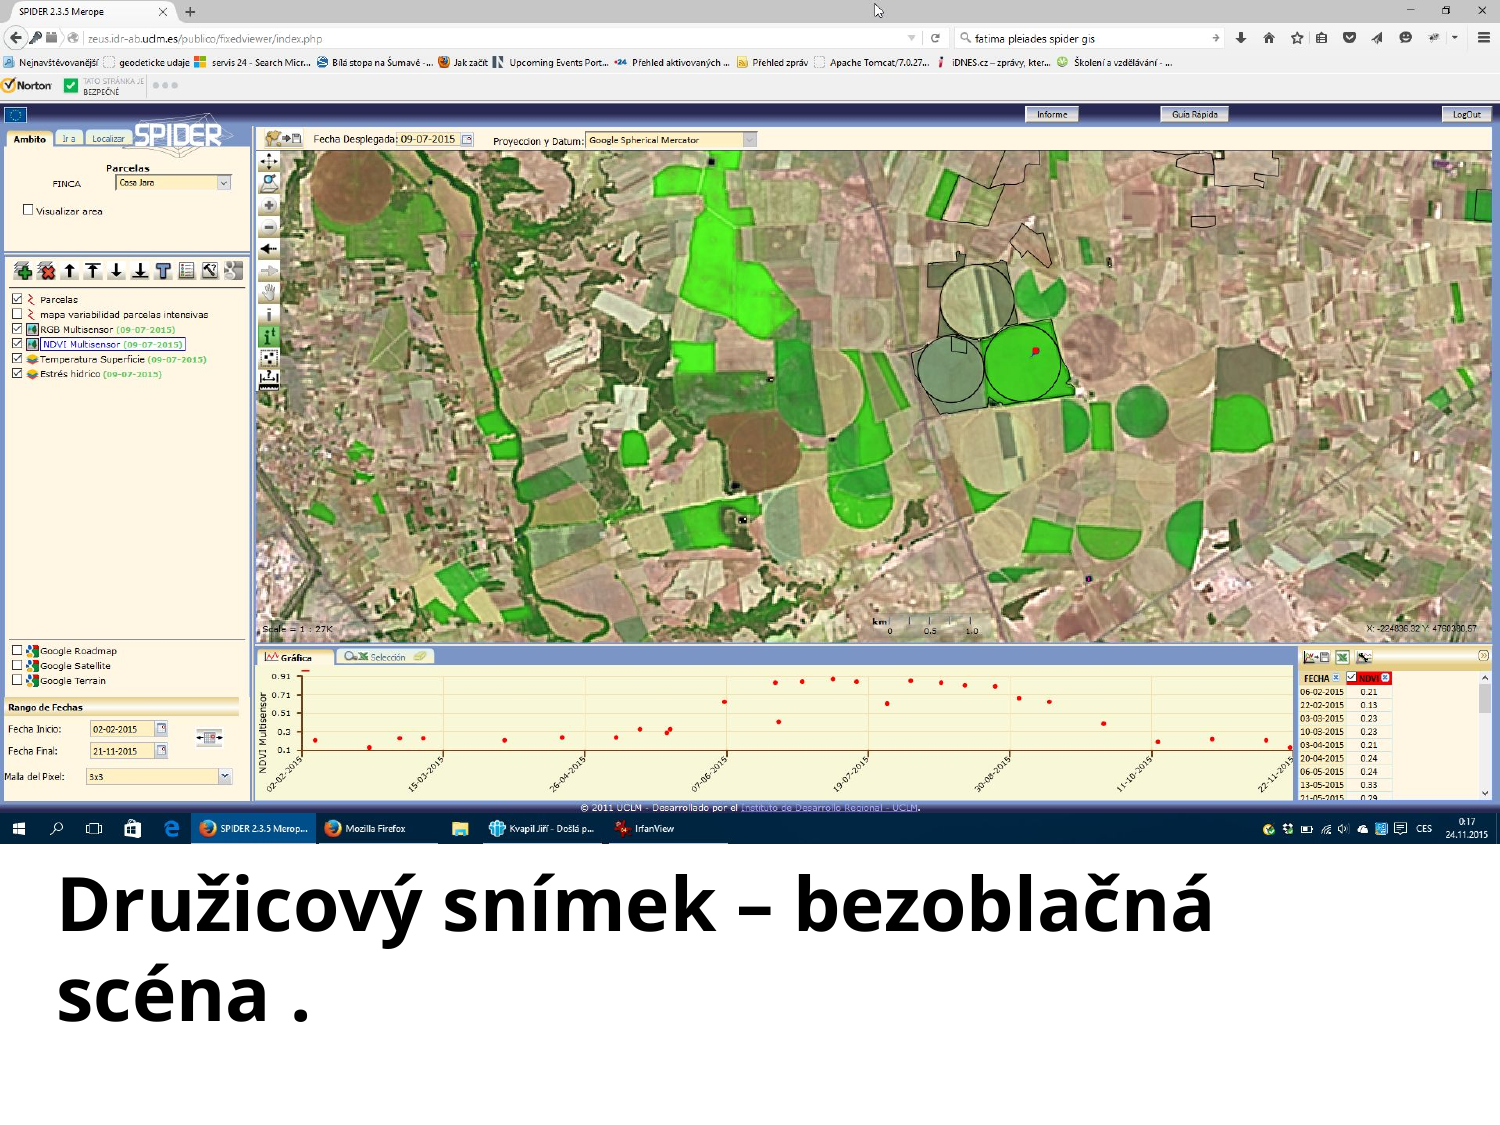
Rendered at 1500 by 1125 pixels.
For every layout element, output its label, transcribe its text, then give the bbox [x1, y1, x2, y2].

text_box Družicový snímek – bezoblačná scéna . [41, 851, 1500, 1044]
picture [0, 0, 1500, 844]
